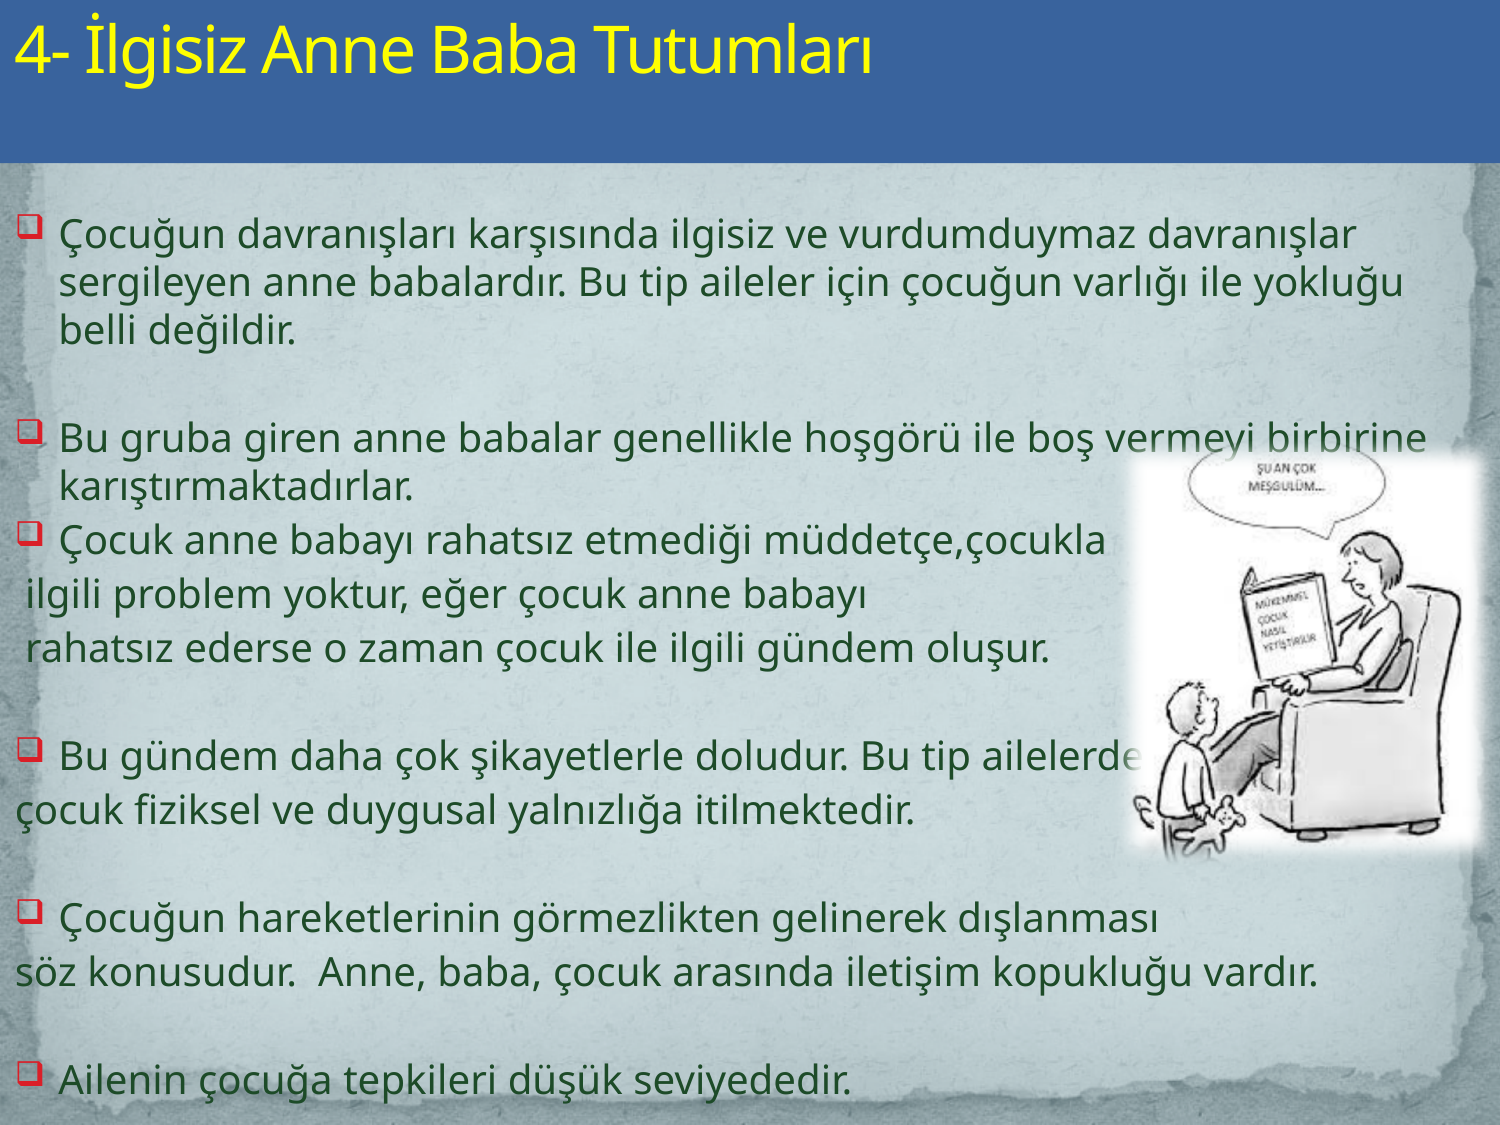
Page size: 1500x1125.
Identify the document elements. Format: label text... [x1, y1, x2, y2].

picture [1114, 436, 1500, 865]
list Çocuğun davranışları karşısında ilgisiz ve vurdumduymaz davranışlar sergileyen anne babalardır. Bu tip aileler için çocuğun varlığı ile yokluğu belli değildir. Bu gruba giren anne babalar genellikle hoşgörü ile boş vermeyi birbirine karıştırmaktadırlar. Çocuk anne babayı rahatsız etmediği müddetçe,çocukla ilgili problem yoktur, eğer çocuk anne babayı rahatsız ederse o zaman çocuk ile ilgili gündem oluşur. Bu gündem daha çok şikayetlerle doludur. Bu tip ailelerde çocuk fiziksel ve duygusal yalnızlığa itilmektedir. Çocuğun hareketlerinin görmezlikten gelinerek dışlanması söz konusudur. Anne, baba, çocuk arasında iletişim kopukluğu vardır. Ailenin çocuğa tepkileri düşük seviyededir. [0, 164, 1500, 1125]
title 4- İlgisiz Anne Baba Tutumları [0, 0, 1500, 164]
